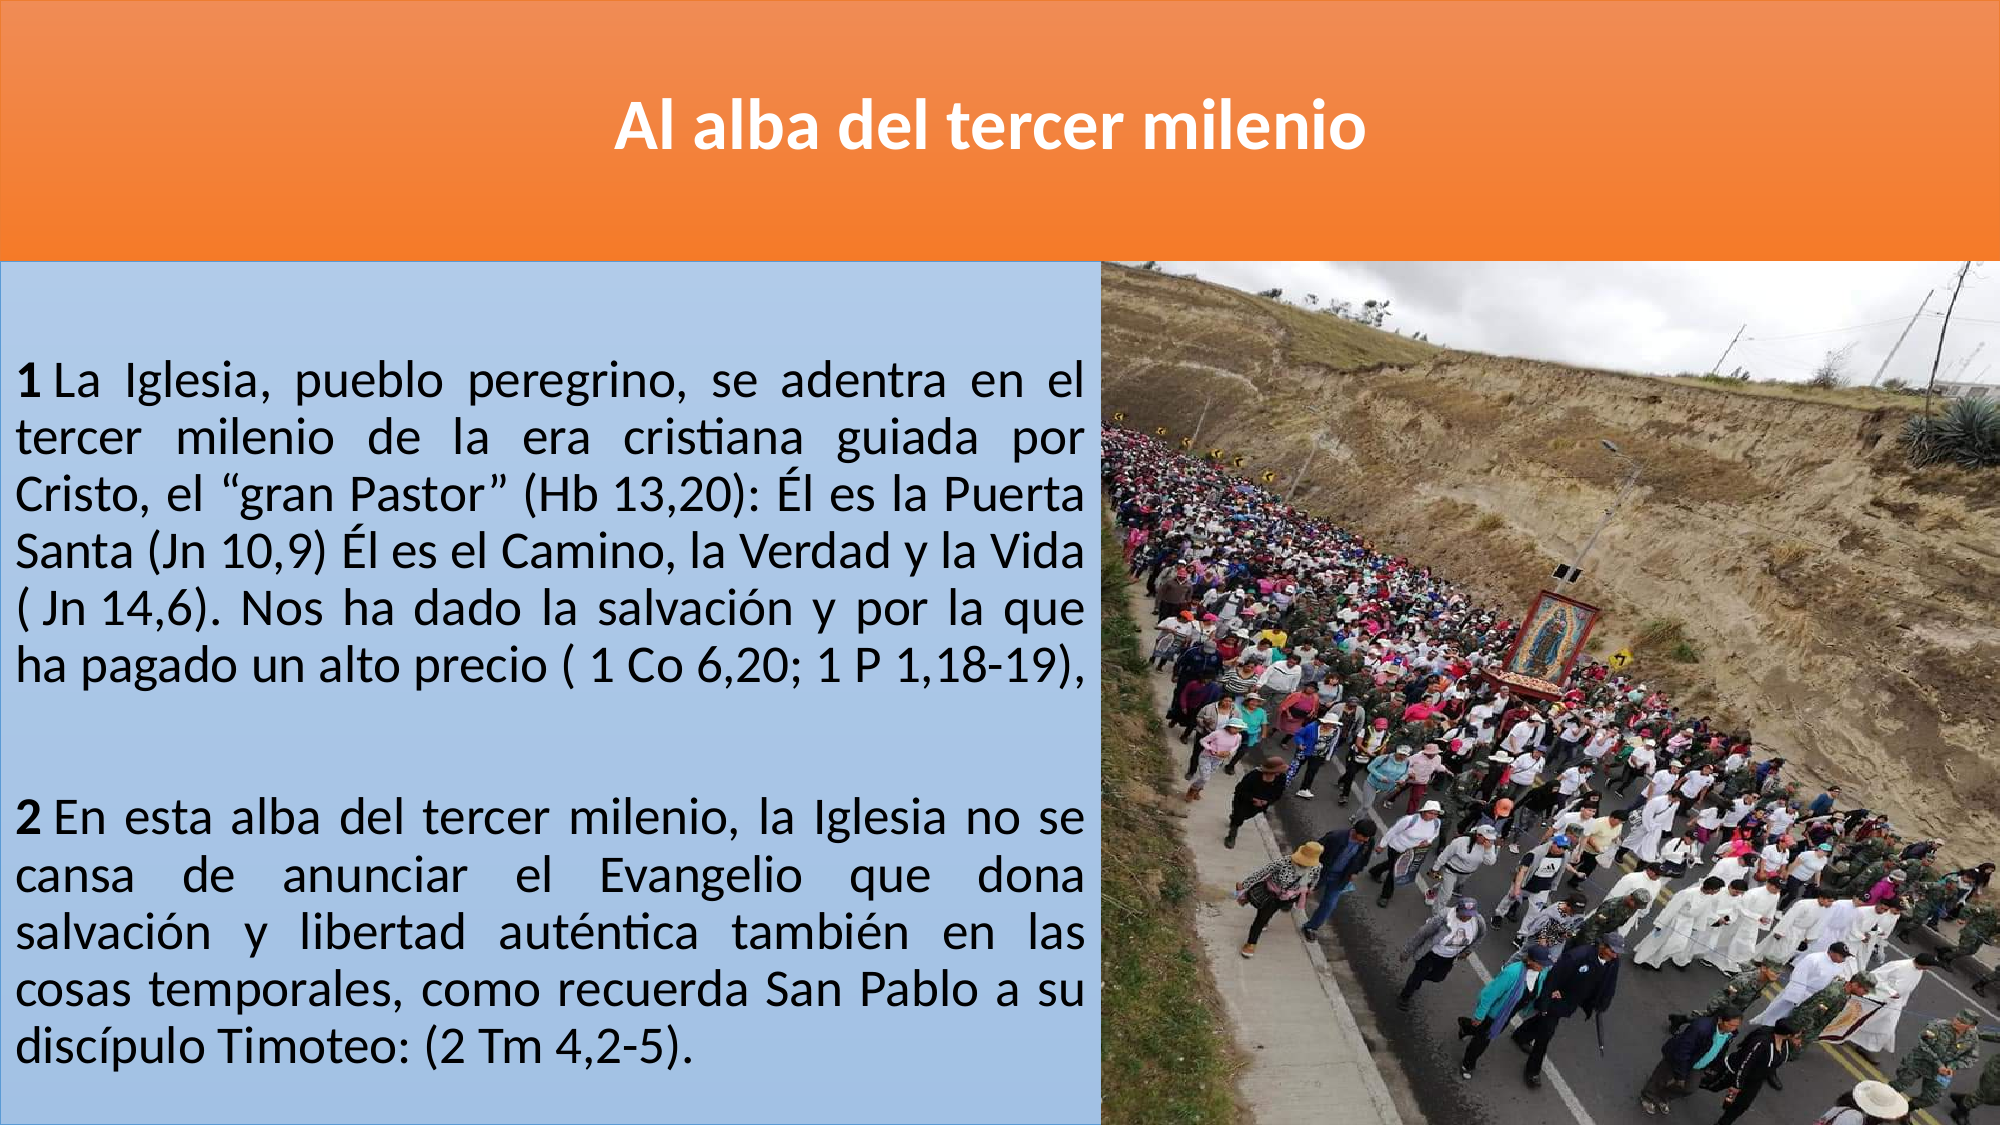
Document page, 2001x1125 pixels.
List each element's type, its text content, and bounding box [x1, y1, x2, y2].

list 1 La Iglesia, pueblo peregrino, se adentra en el tercer milenio de la era cristiana guiada por Cristo, el “gran Pastor” (Hb 13,20): Él es la Puerta Santa (Jn 10,9) Él es el Camino, la Verdad y la Vida ( Jn 14,6). Nos ha dado la salvación y por la que ha pagado un alto precio ( 1 Co 6,20; 1 P 1,18-19), 2 En esta alba del tercer milenio, la Iglesia no se cansa de anunciar el Evangelio que dona salvación y libertad auténtica también en las cosas temporales, como recuerda San Pablo a su discípulo Timoteo: (2 Tm 4,2-5). [0, 261, 1101, 1125]
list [1101, 261, 2000, 1125]
title Al alba del tercer milenio [0, 0, 2000, 261]
